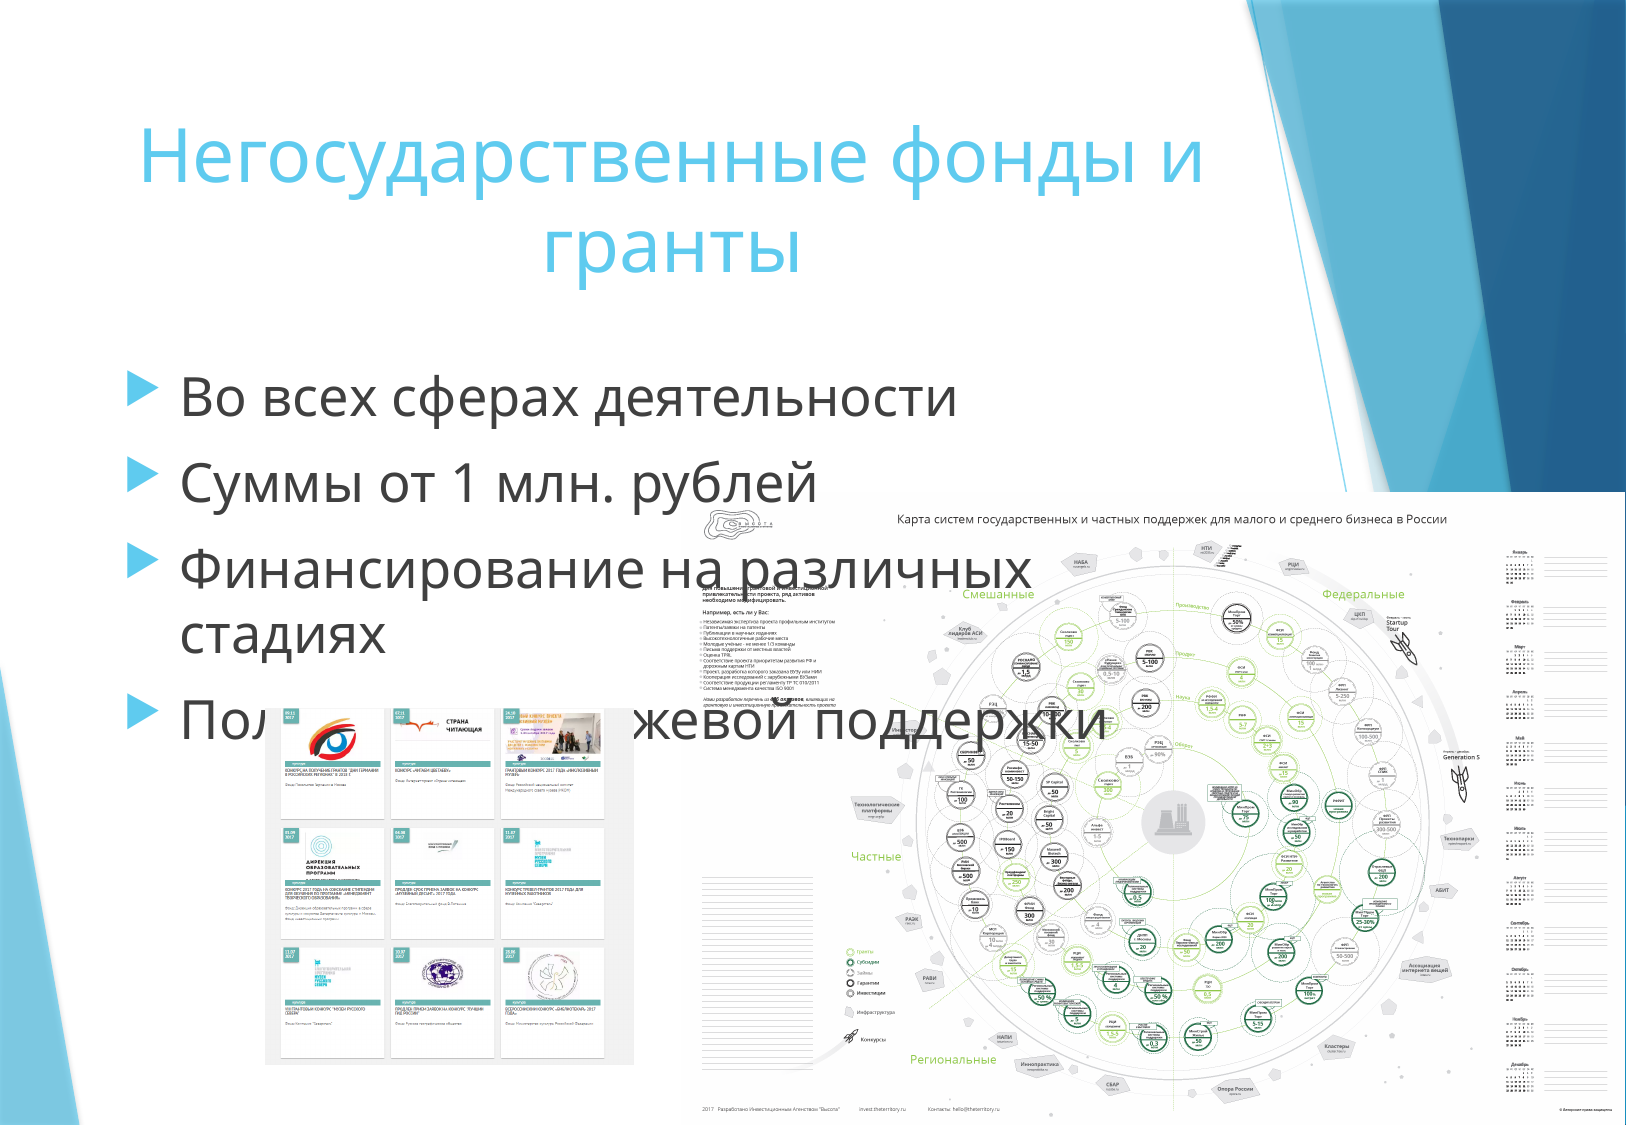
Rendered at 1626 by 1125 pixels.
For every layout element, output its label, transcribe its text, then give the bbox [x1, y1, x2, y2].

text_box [681, 492, 1625, 1125]
list Во всех сферах деятельности Суммы от 1 млн. рублей Финансирование на различных стадиях Получение имиджевой поддержки [108, 354, 1237, 992]
title Негосударственные фонды и гранты [108, 99, 1237, 317]
picture [265, 708, 635, 1066]
